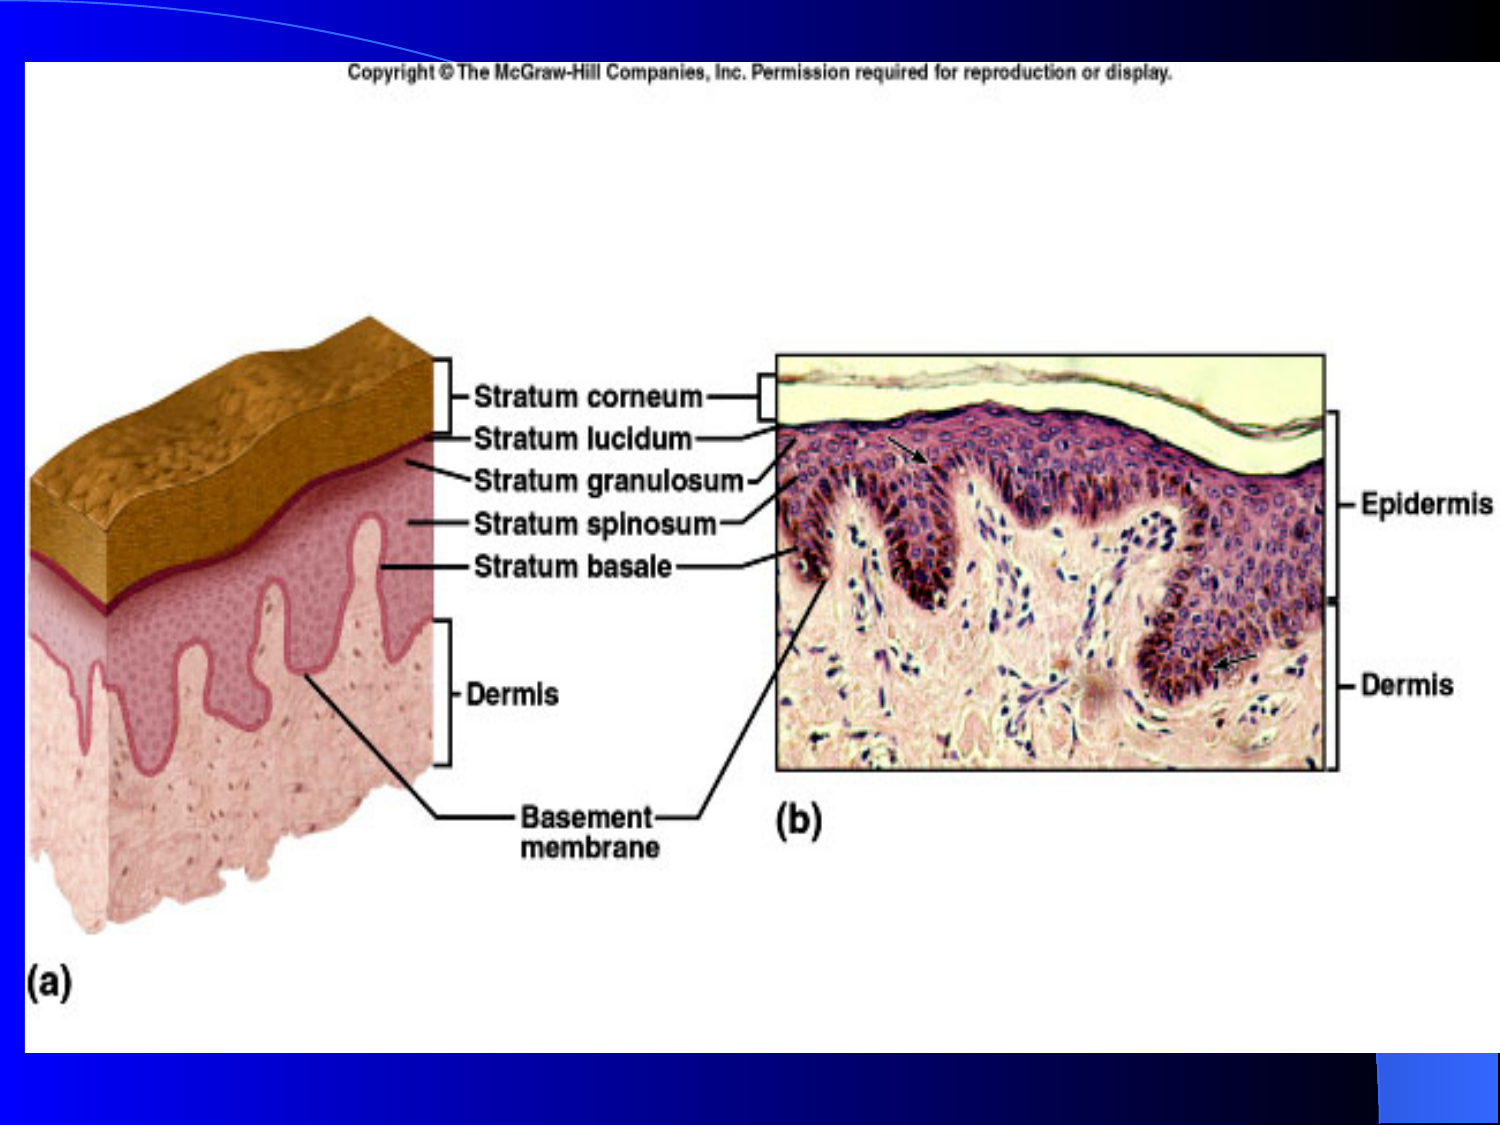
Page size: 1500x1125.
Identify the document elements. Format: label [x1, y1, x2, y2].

list [24, 62, 1500, 1053]
